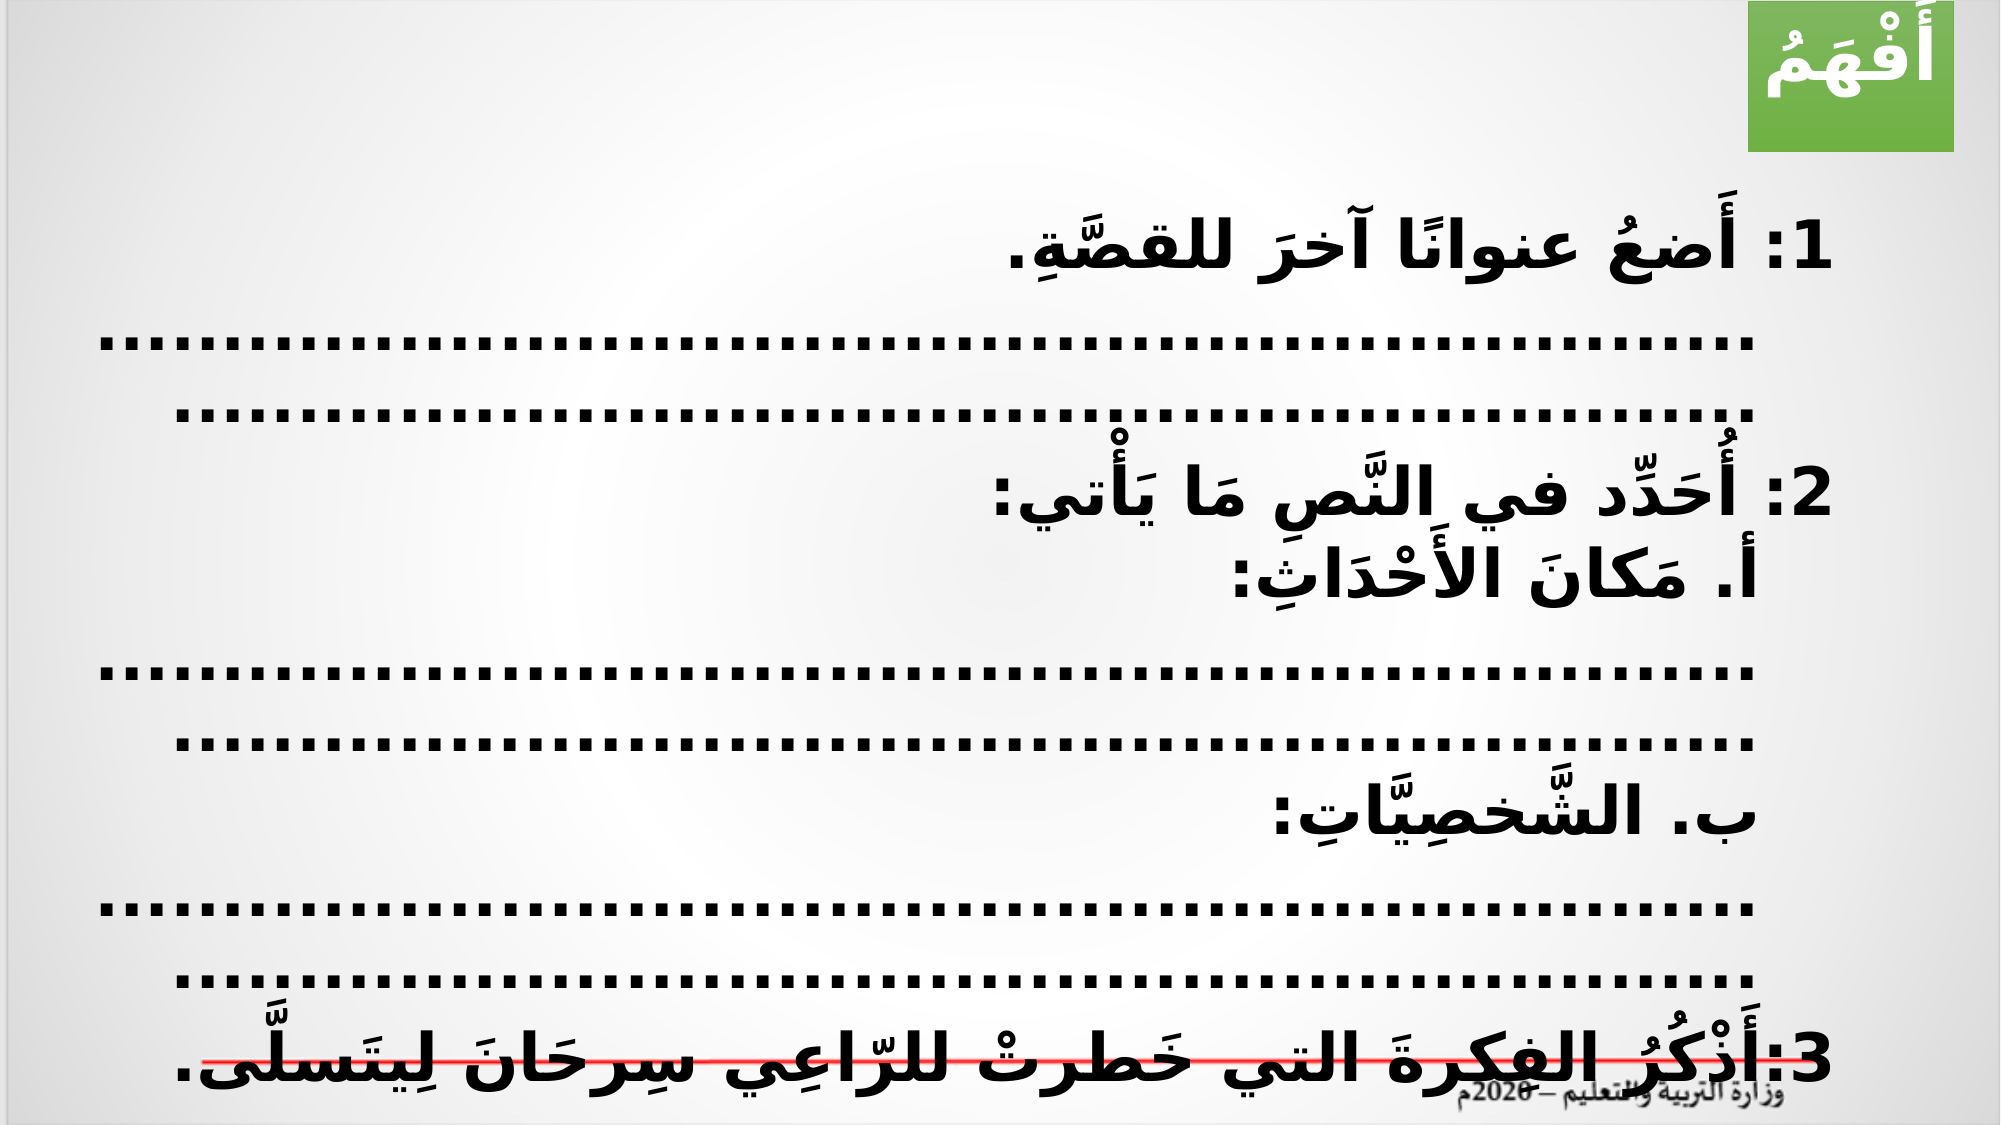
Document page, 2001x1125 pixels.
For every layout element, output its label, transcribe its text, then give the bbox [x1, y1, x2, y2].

picture [0, 0, 2001, 1125]
list 1: أَضعُ عنوانًا آخرَ للقصَّةِ. ................................................................................................................................. 2: أُحَدِّد في النَّصِ مَا يَأْتي: أ. مَكانَ الأَحْدَاثِ: ................................................................................................................................. ب. الشَّخصِيَّاتِ: ................................................................................................................................. 3:أَذْكُرُ الفِكرةَ التي خَطرتْ للرّاعِي سِرحَانَ لِيتَسلَّى. ................................................................................................................................. [62, 203, 1851, 1033]
text_box أَفْهَمُ [1748, 1, 1954, 152]
